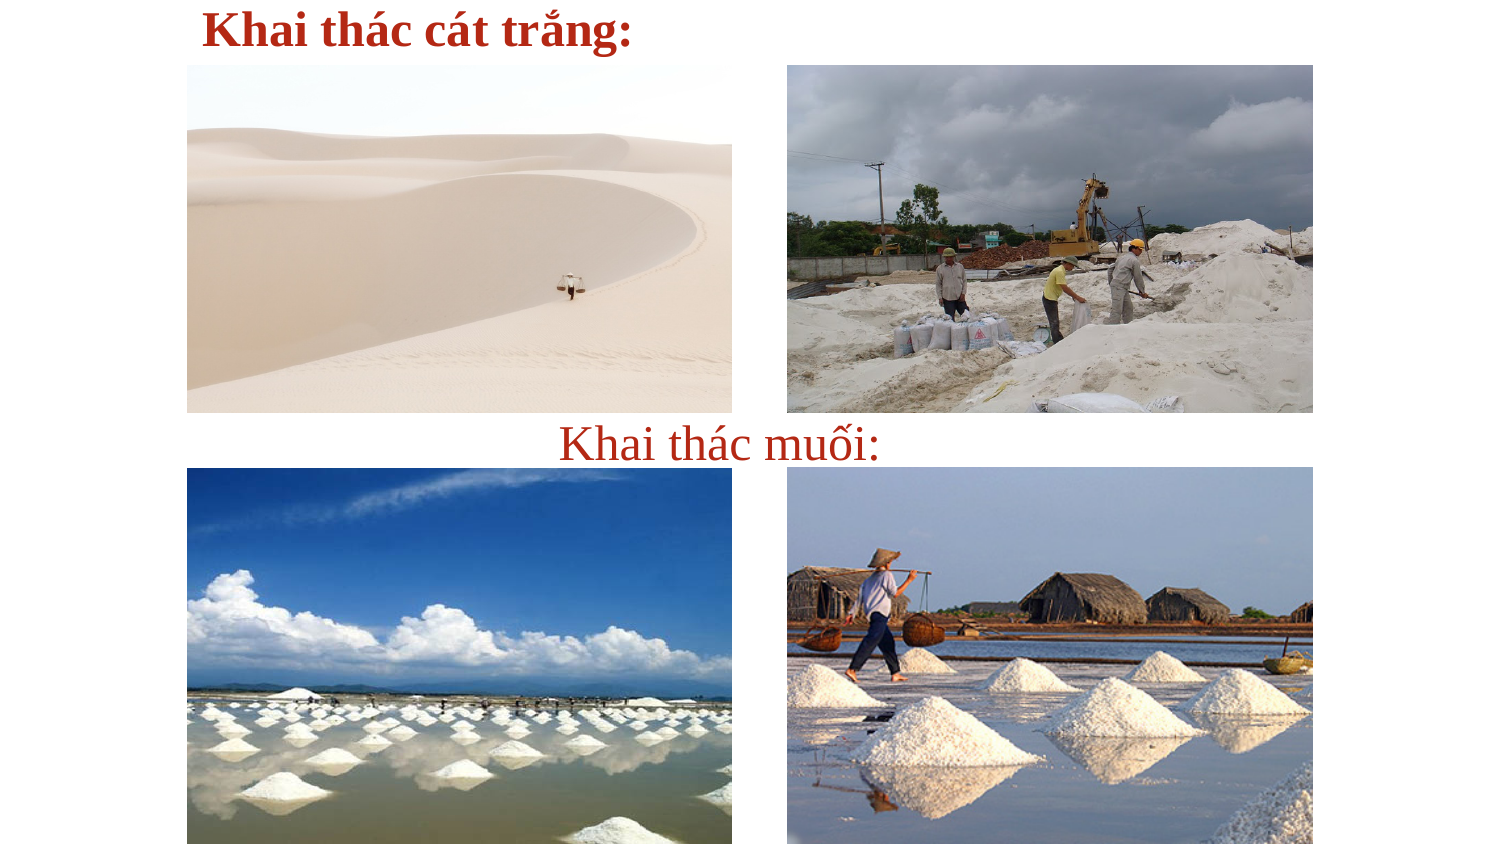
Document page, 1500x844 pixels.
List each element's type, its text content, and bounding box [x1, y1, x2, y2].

picture [187, 65, 732, 413]
picture [787, 65, 1313, 413]
title Khai thác cát trắng: [187, 0, 732, 57]
picture [187, 468, 732, 844]
text_box Khai thác muối: [543, 403, 938, 478]
picture [787, 467, 1313, 844]
